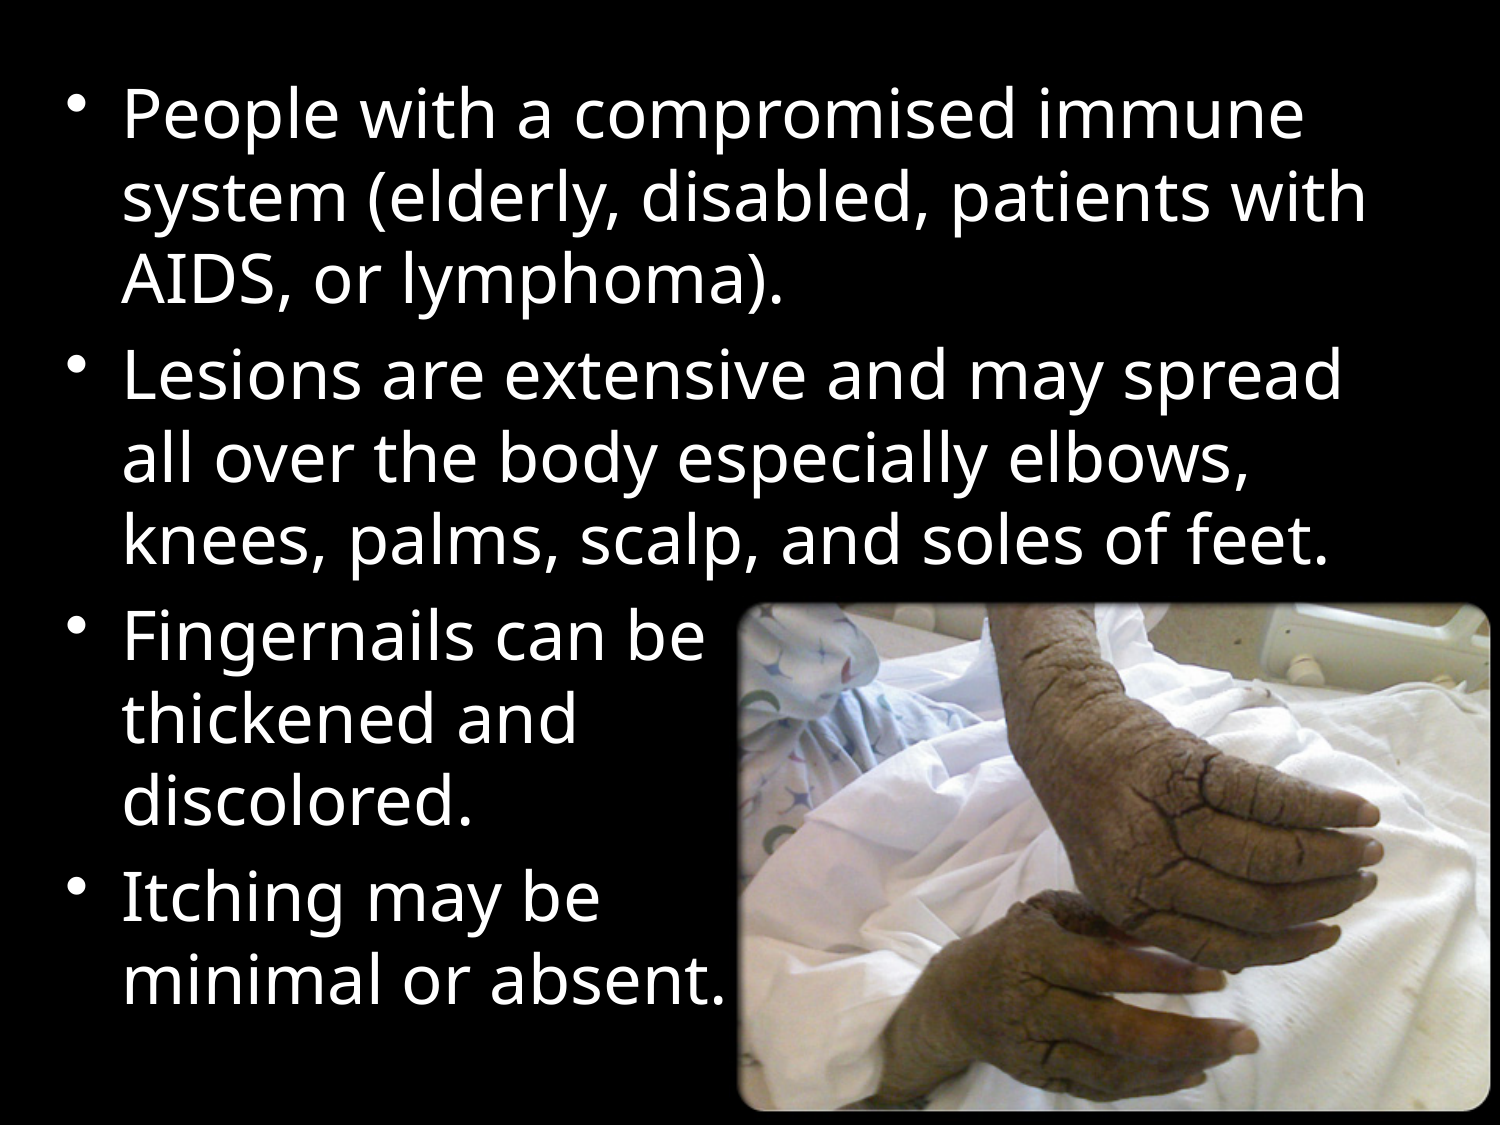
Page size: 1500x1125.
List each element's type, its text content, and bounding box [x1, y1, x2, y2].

picture [729, 596, 1500, 1121]
list People with a compromised immune system (elderly, disabled, patients with AIDS, or lymphoma). Lesions are extensive and may spread all over the body especially elbows, knees, palms, scalp, and soles of feet. Fingernails can be thickened and discolored. Itching may be minimal or absent. [49, 62, 1401, 1051]
